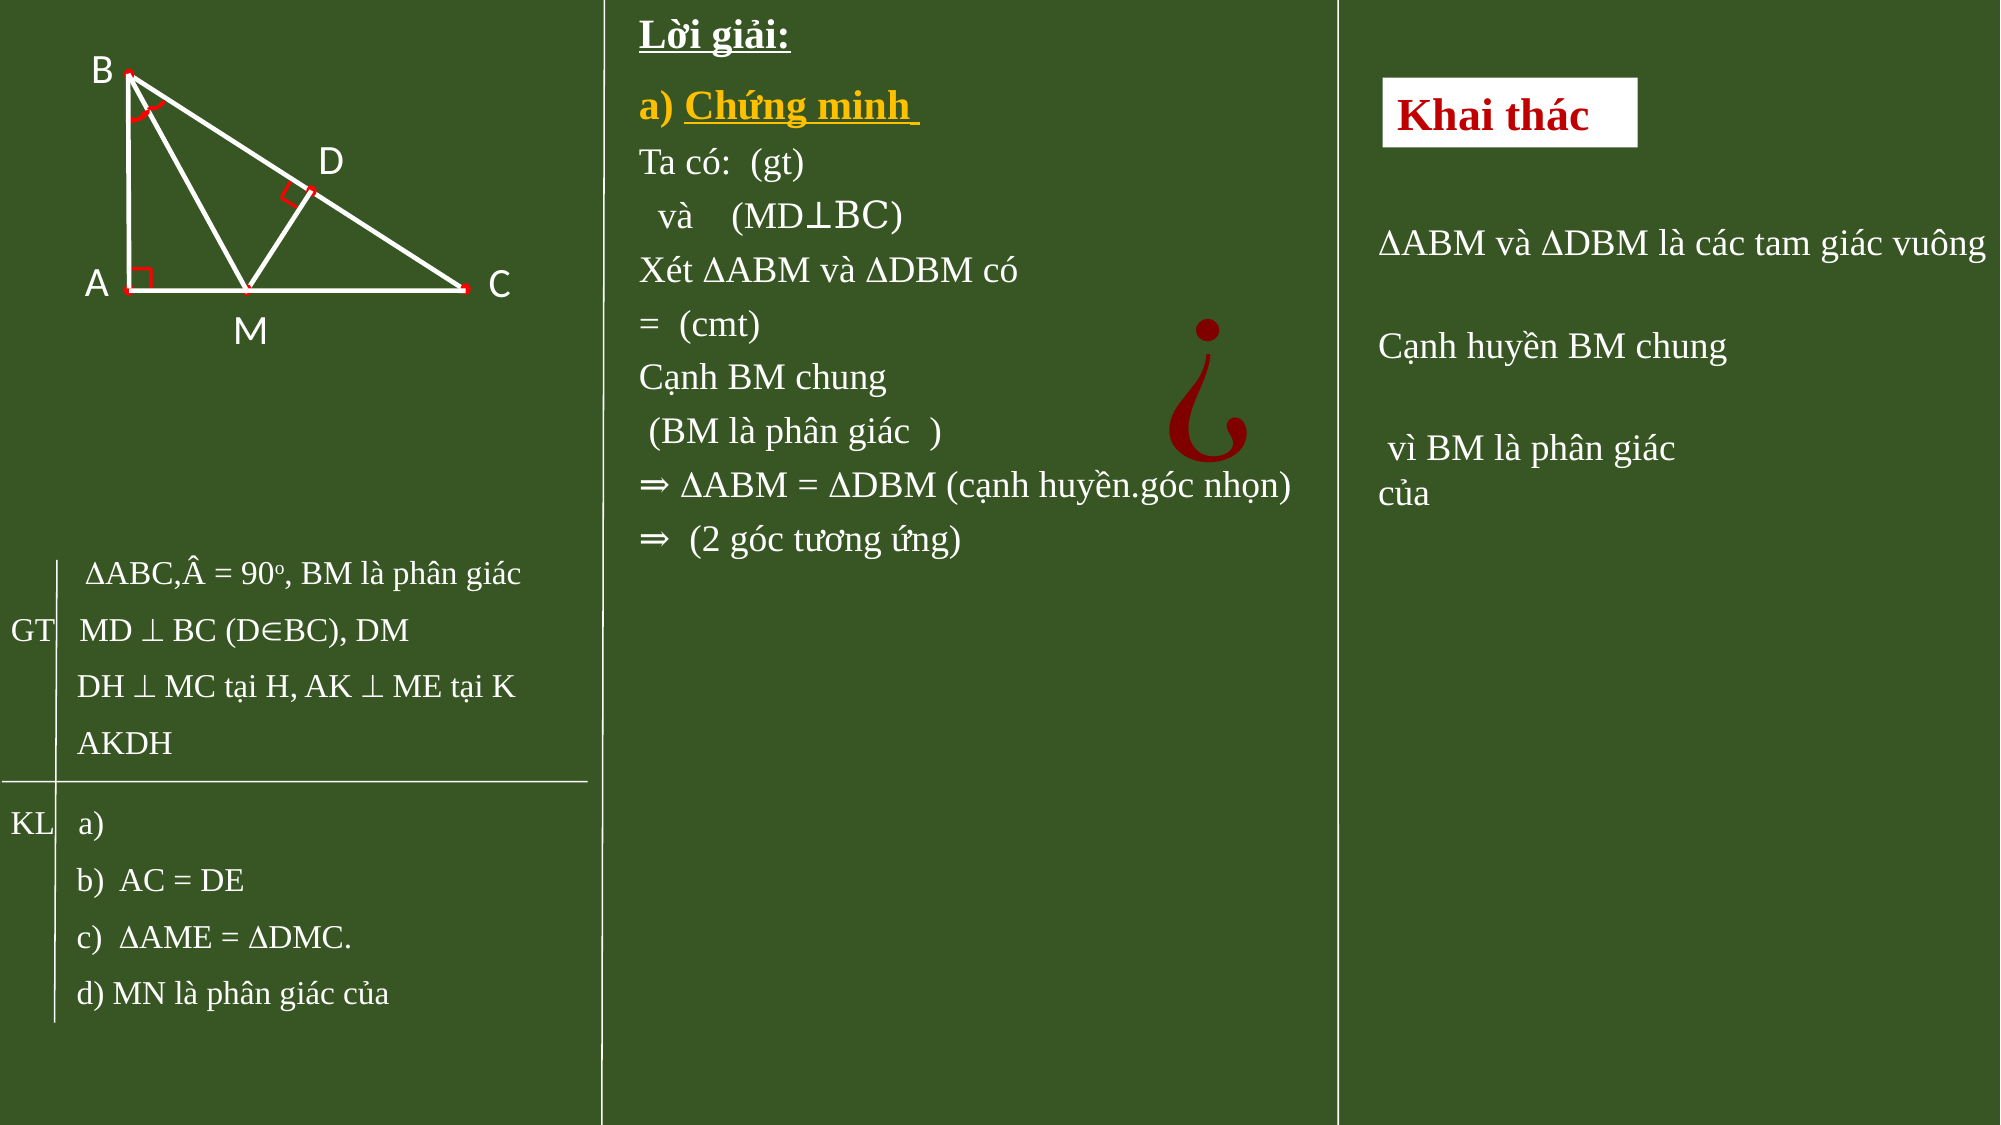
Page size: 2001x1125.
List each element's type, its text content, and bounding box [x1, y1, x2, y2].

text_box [70, 34, 527, 314]
text_box Cạnh huyền BM chung [1363, 313, 1898, 374]
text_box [0, 543, 652, 1035]
text_box ABM và DBM là các tam giác vuông [1363, 210, 2000, 271]
text_box M [218, 314, 271, 361]
text_box Khai thác [1382, 77, 1638, 148]
